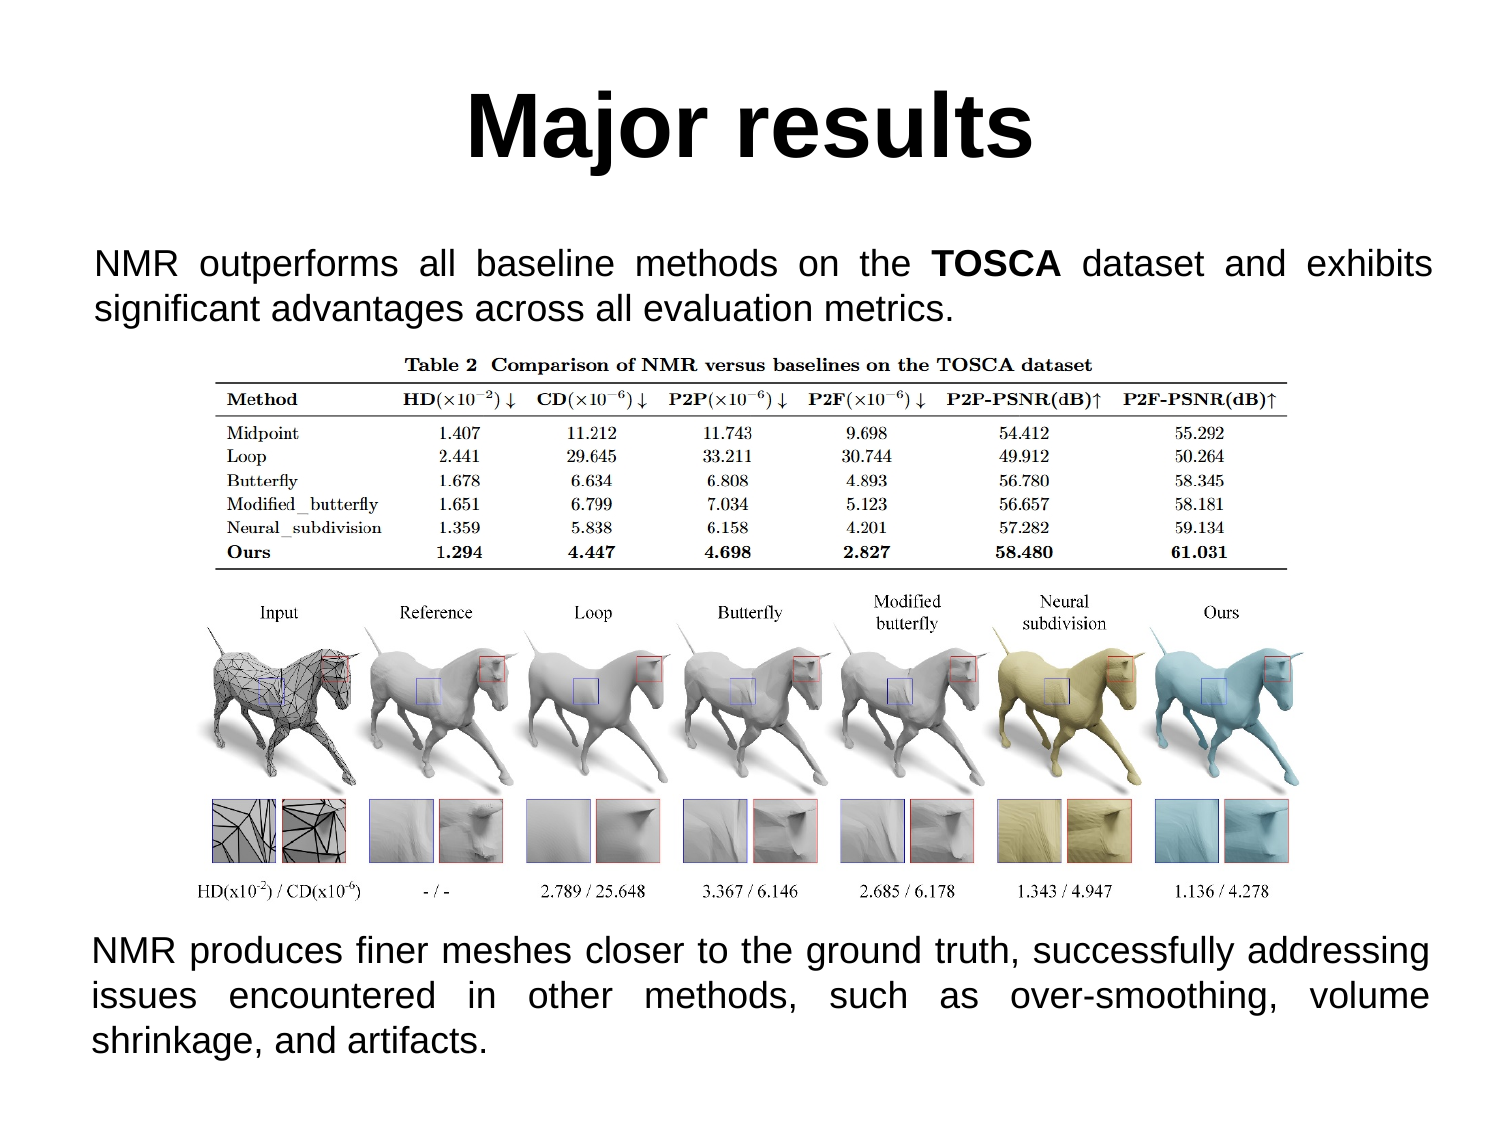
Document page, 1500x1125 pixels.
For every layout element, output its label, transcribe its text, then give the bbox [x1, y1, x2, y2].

title Major results [103, 18, 1398, 231]
picture [171, 586, 1329, 910]
text_box NMR outperforms all baseline methods on the TOSCA dataset and exhibits significant advantages across all evaluation metrics. [79, 231, 1448, 337]
text_box NMR produces finer meshes closer to the ground truth, successfully addressing issues encountered in other methods, such as over-smoothing, volume shrinkage, and artifacts. [76, 919, 1446, 1069]
picture [210, 349, 1292, 576]
